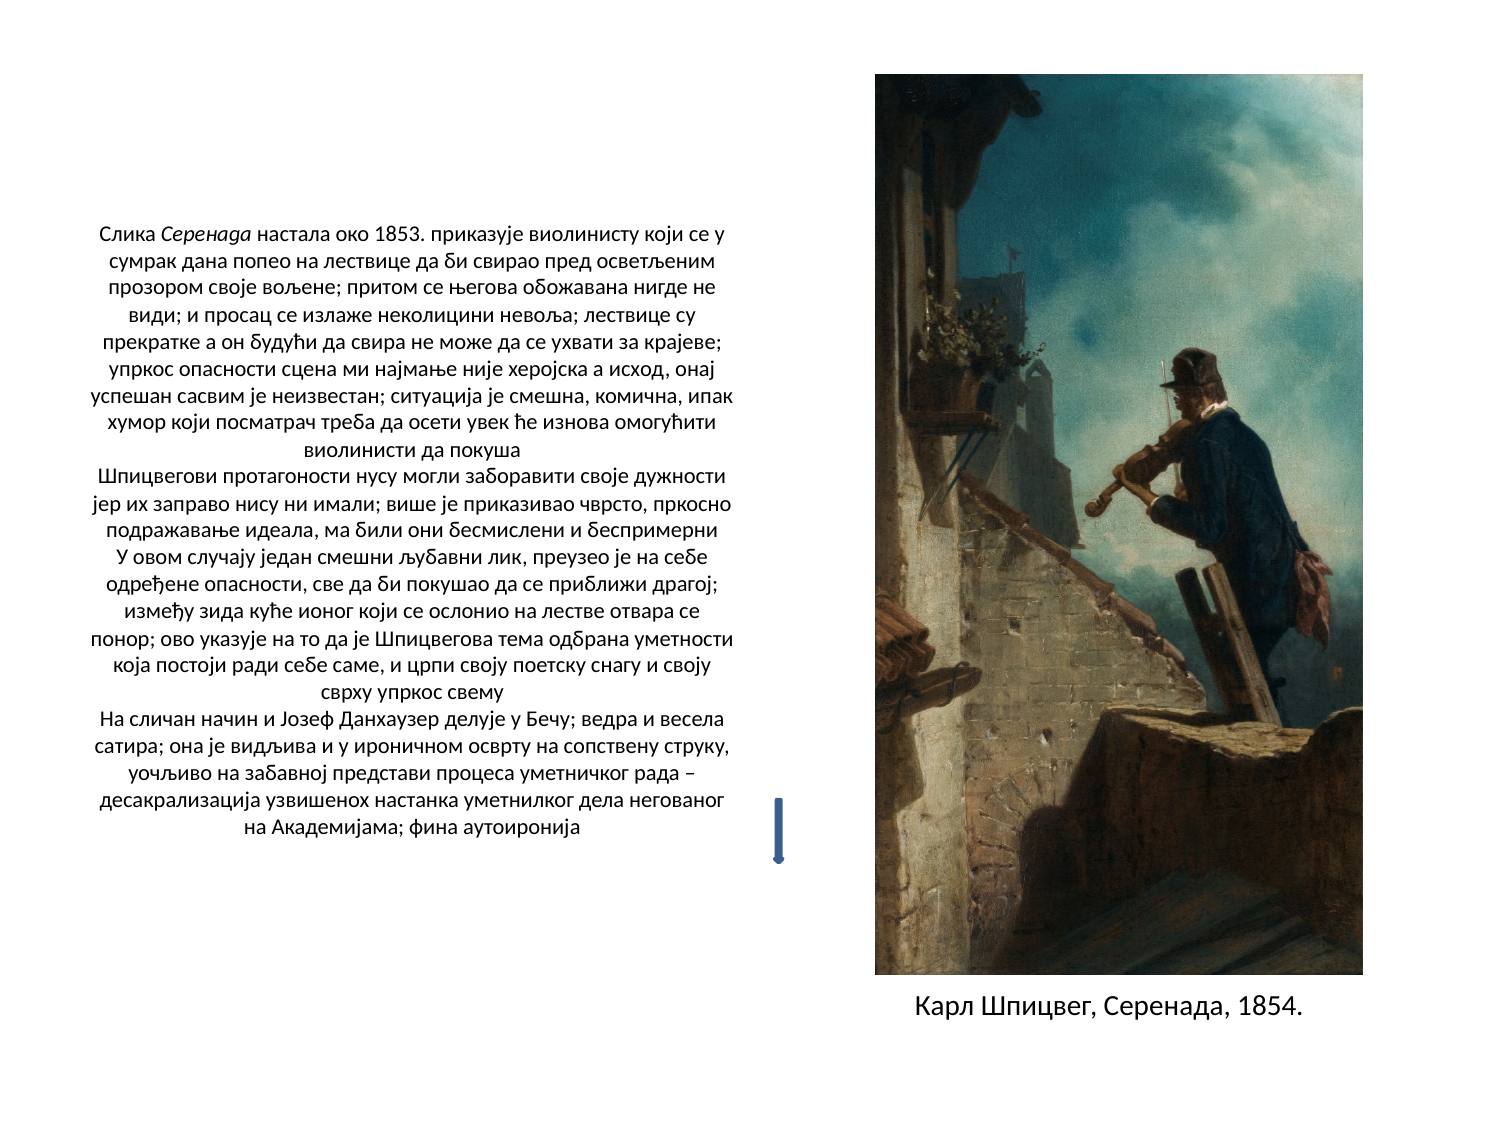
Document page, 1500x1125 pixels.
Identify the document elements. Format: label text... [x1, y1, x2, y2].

text_box Карл Шпицвег, Серенада, 1854. [900, 978, 1500, 1029]
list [874, 74, 1363, 976]
text_box [772, 797, 785, 864]
title Слика Серенада настала око 1853. приказује виолинисту који се у сумрак дана попео на лествице да би свирао пред осветљеним прозором своје вољене; притом се његова обожавана нигде не види; и просац се излаже неколицини невоља; лествице су прекратке а он будући да свира не може да се ухвати за крајеве; упркос опасности сцена ми најмање није херојска а исход, онај успешан сасвим је неизвестан; ситуација је смешна, комична, ипак хумор који посматрач треба да осети увек ће изнова омогућити виолинисти да покуша Шпицвегови протагоности нусу могли заборавити своје дужности јер их заправо нису ни имали; више је приказивао чврсто, пркосно подражавање идеала, ма били они бесмислени и беспримерни У овом случају један смешни љубавни лик, преузео је на себе одређене опасности, све да би покушао да се приближи драгој; између зида куће ионог који се ослонио на лестве отвара се понор; ово указује на то да је Шпицвегова тема одбрана уметности која постоји ради себе саме, и црпи своју поетску снагу и своју сврху упркос свему На сличан начин и Јозеф Данхаузер делује у Бечу; ведра и весела сатира; она је видљива и у ироничном осврту на сопствену струку, уочљиво на забавној представи процеса уметничког рада – десакрализација узвишенох настанка уметнилког дела негованог на Академијама; фина аутоиронија [75, 87, 750, 863]
